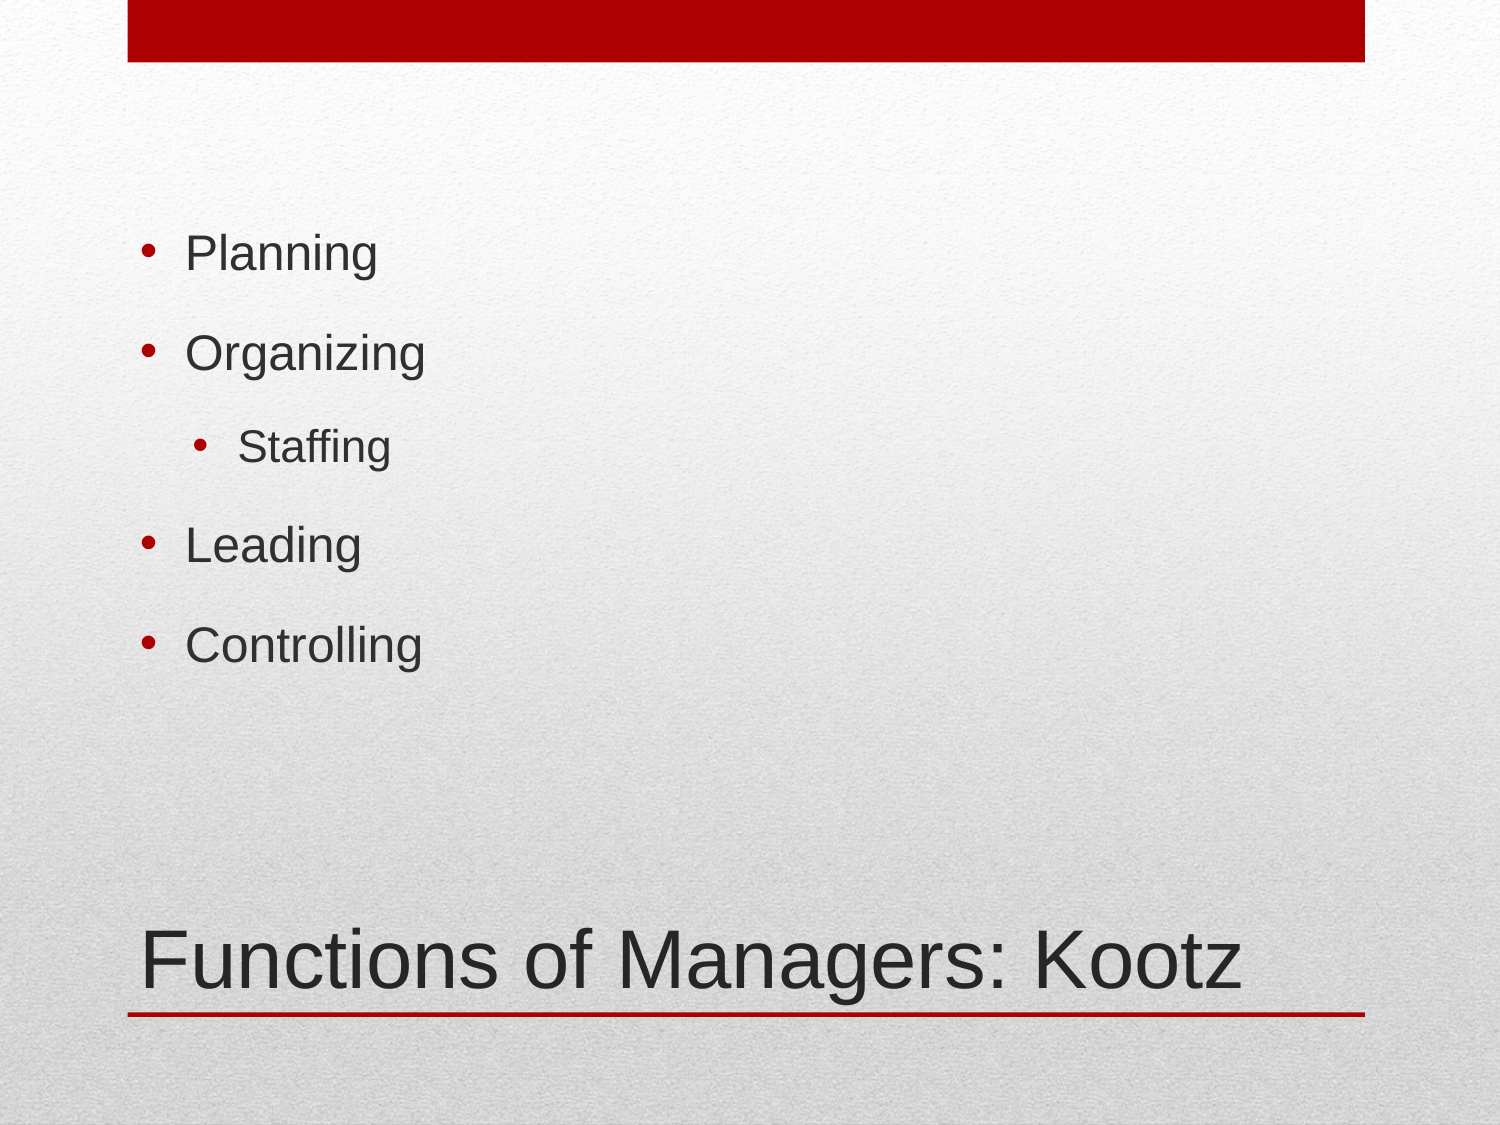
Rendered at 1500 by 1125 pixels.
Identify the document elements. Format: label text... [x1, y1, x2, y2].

title Functions of Managers: Kootz [125, 825, 1363, 1013]
list Planning Organizing Staffing Leading Controlling [125, 112, 1363, 750]
